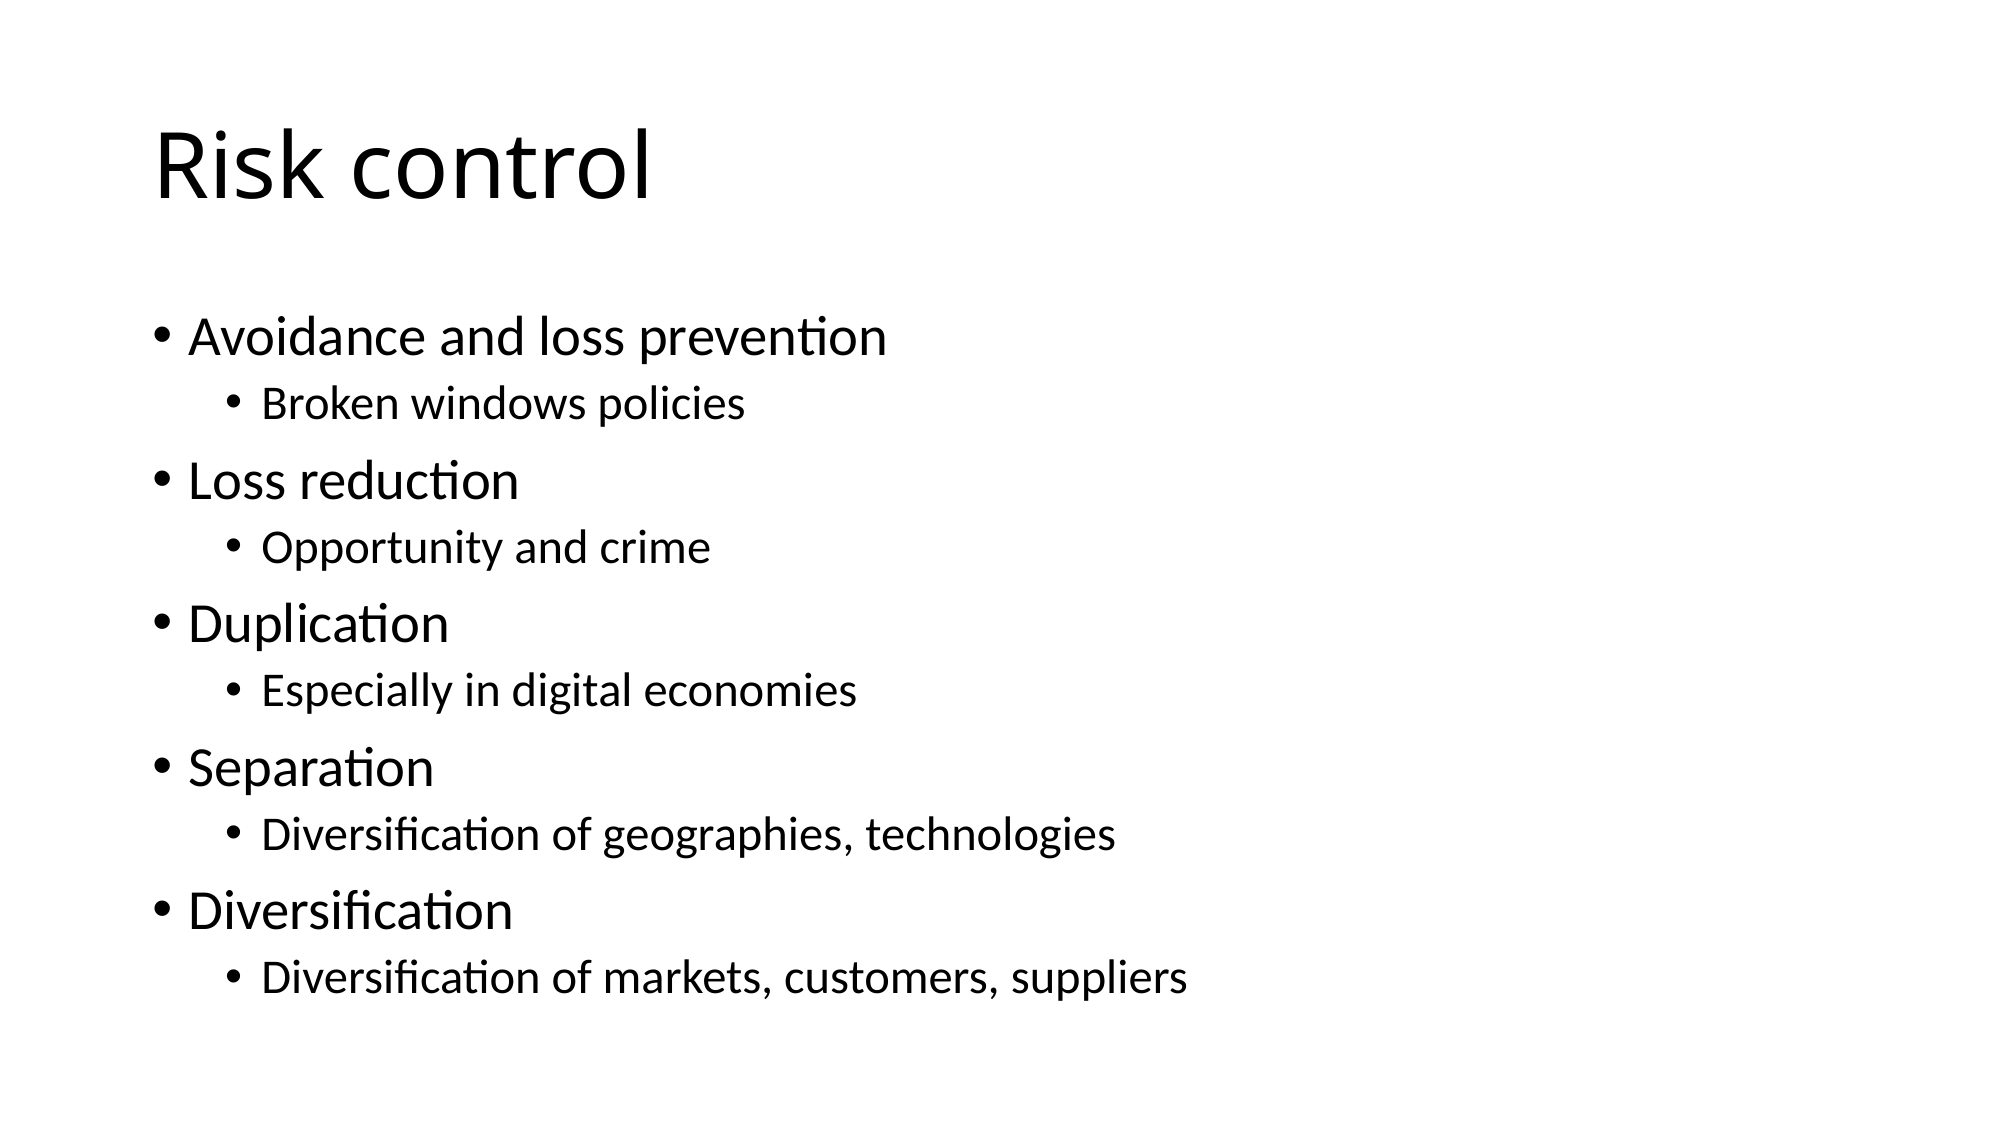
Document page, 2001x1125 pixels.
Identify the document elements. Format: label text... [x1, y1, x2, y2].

list Avoidance and loss prevention Broken windows policies Loss reduction Opportunity and crime Duplication Especially in digital economies Separation Diversification of geographies, technologies Diversification Diversification of markets, customers, suppliers [137, 299, 1863, 1014]
title Risk control [137, 59, 1863, 278]
